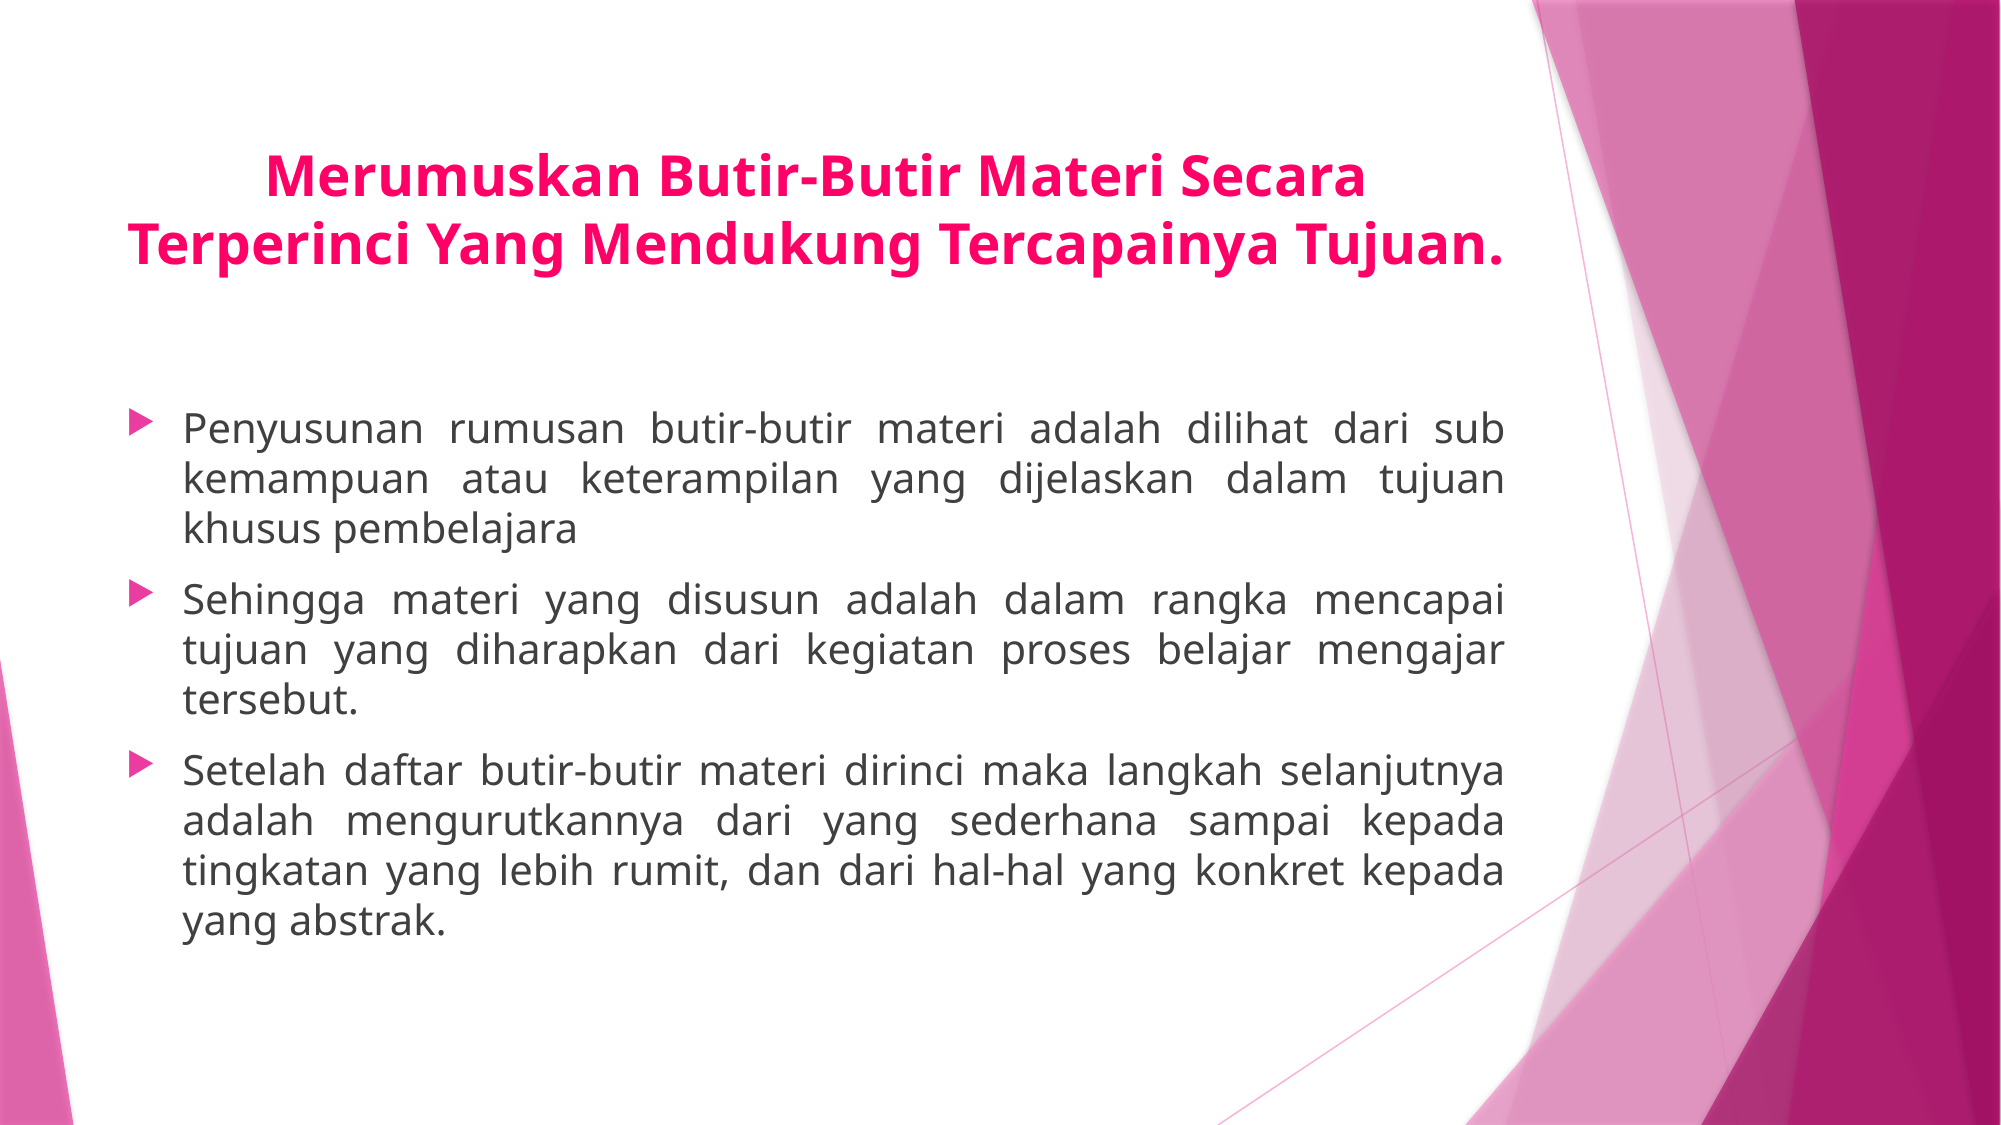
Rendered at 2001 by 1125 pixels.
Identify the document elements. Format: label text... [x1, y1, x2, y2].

list Penyusunan rumusan butir-butir materi adalah dilihat dari sub kemampuan atau keterampilan yang dijelaskan dalam tujuan khusus pembelajara Sehingga materi yang disusun adalah dalam rangka mencapai tujuan yang diharapkan dari kegiatan proses belajar mengajar tersebut. Setelah daftar butir-butir materi dirinci maka langkah selanjutnya adalah mengurutkannya dari yang sederhana sampai kepada tingkatan yang lebih rumit, dan dari hal-hal yang konkret kepada yang abstrak. [111, 354, 1522, 992]
title Merumuskan Butir-Butir Materi Secara Terperinci Yang Mendukung Tercapainya Tujuan. [111, 99, 1522, 317]
